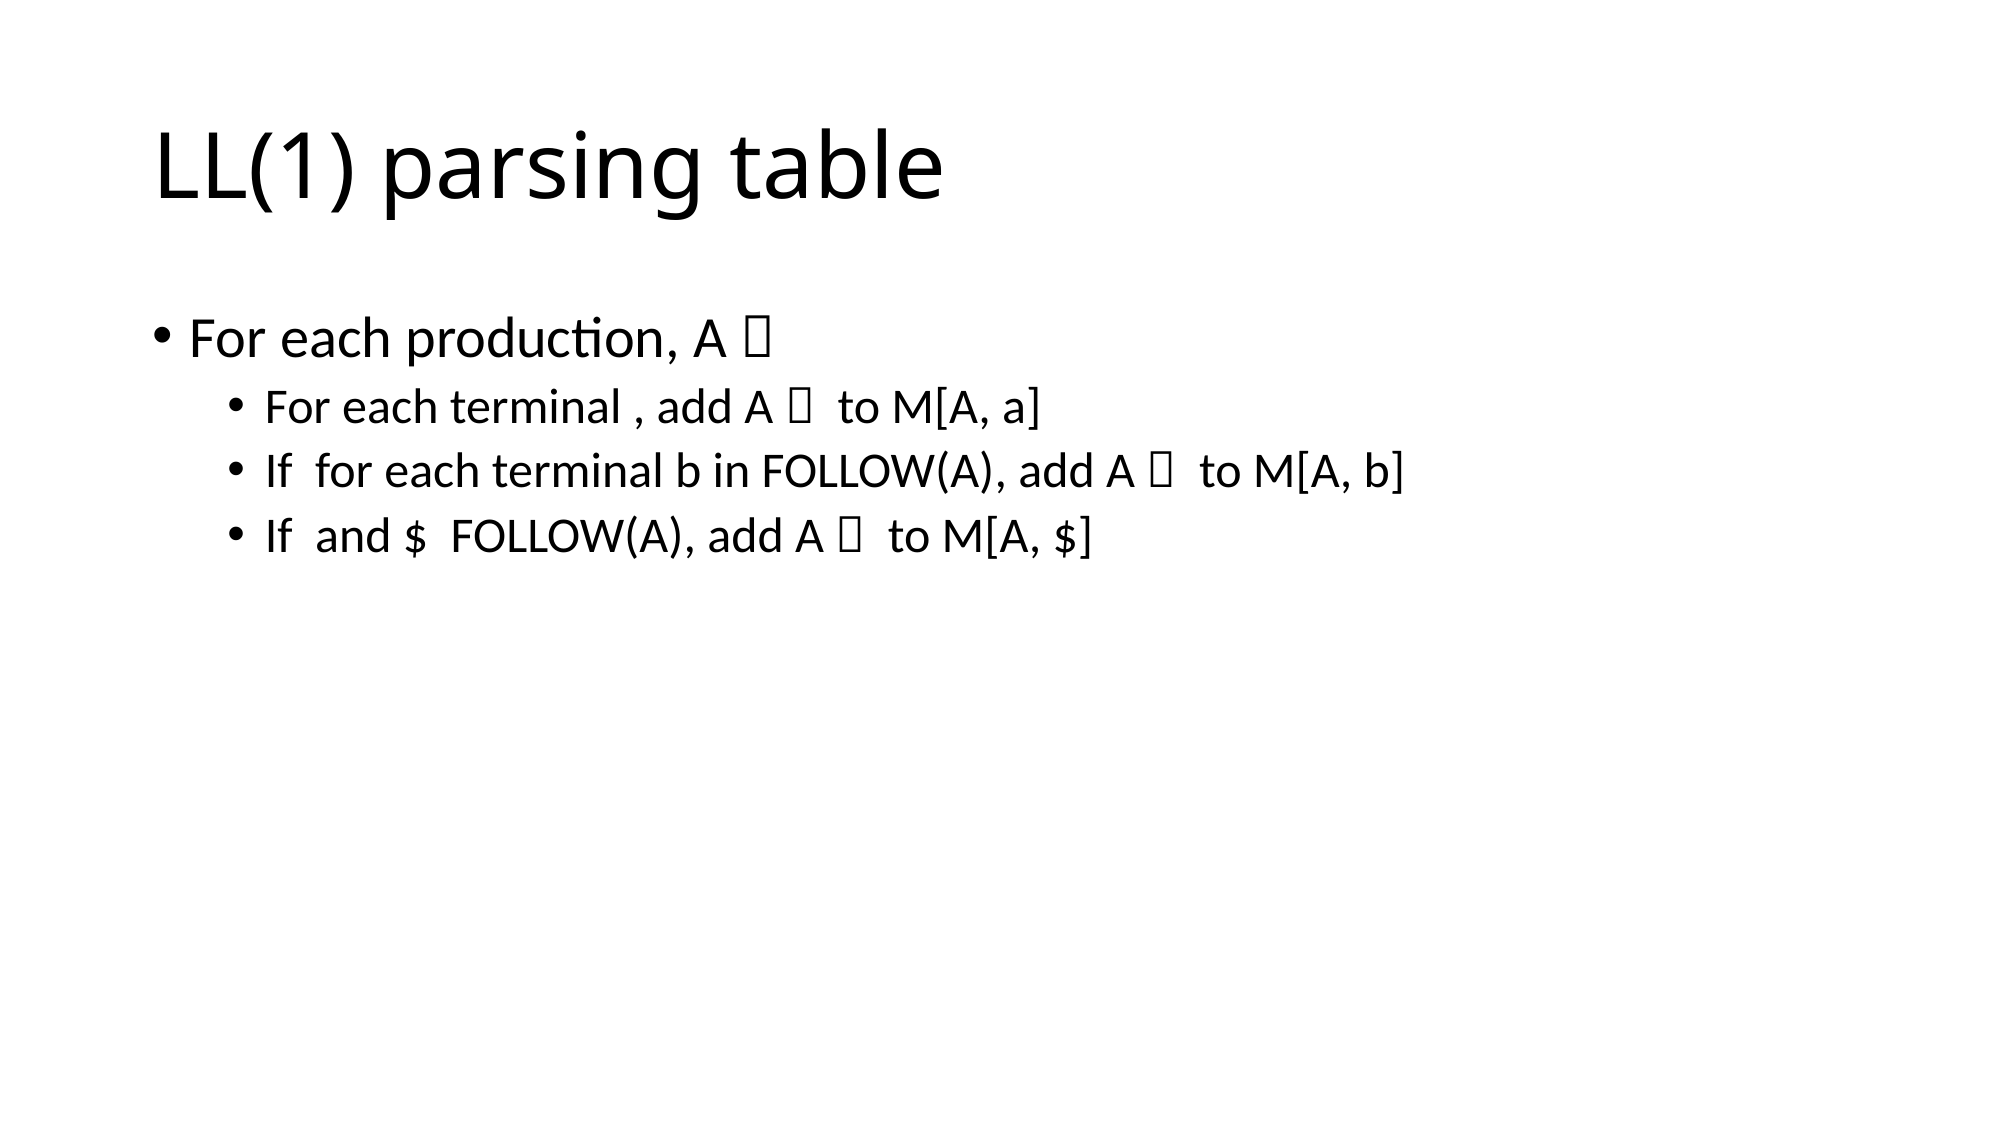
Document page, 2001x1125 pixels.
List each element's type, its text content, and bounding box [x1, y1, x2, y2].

title LL(1) parsing table [137, 59, 1863, 278]
